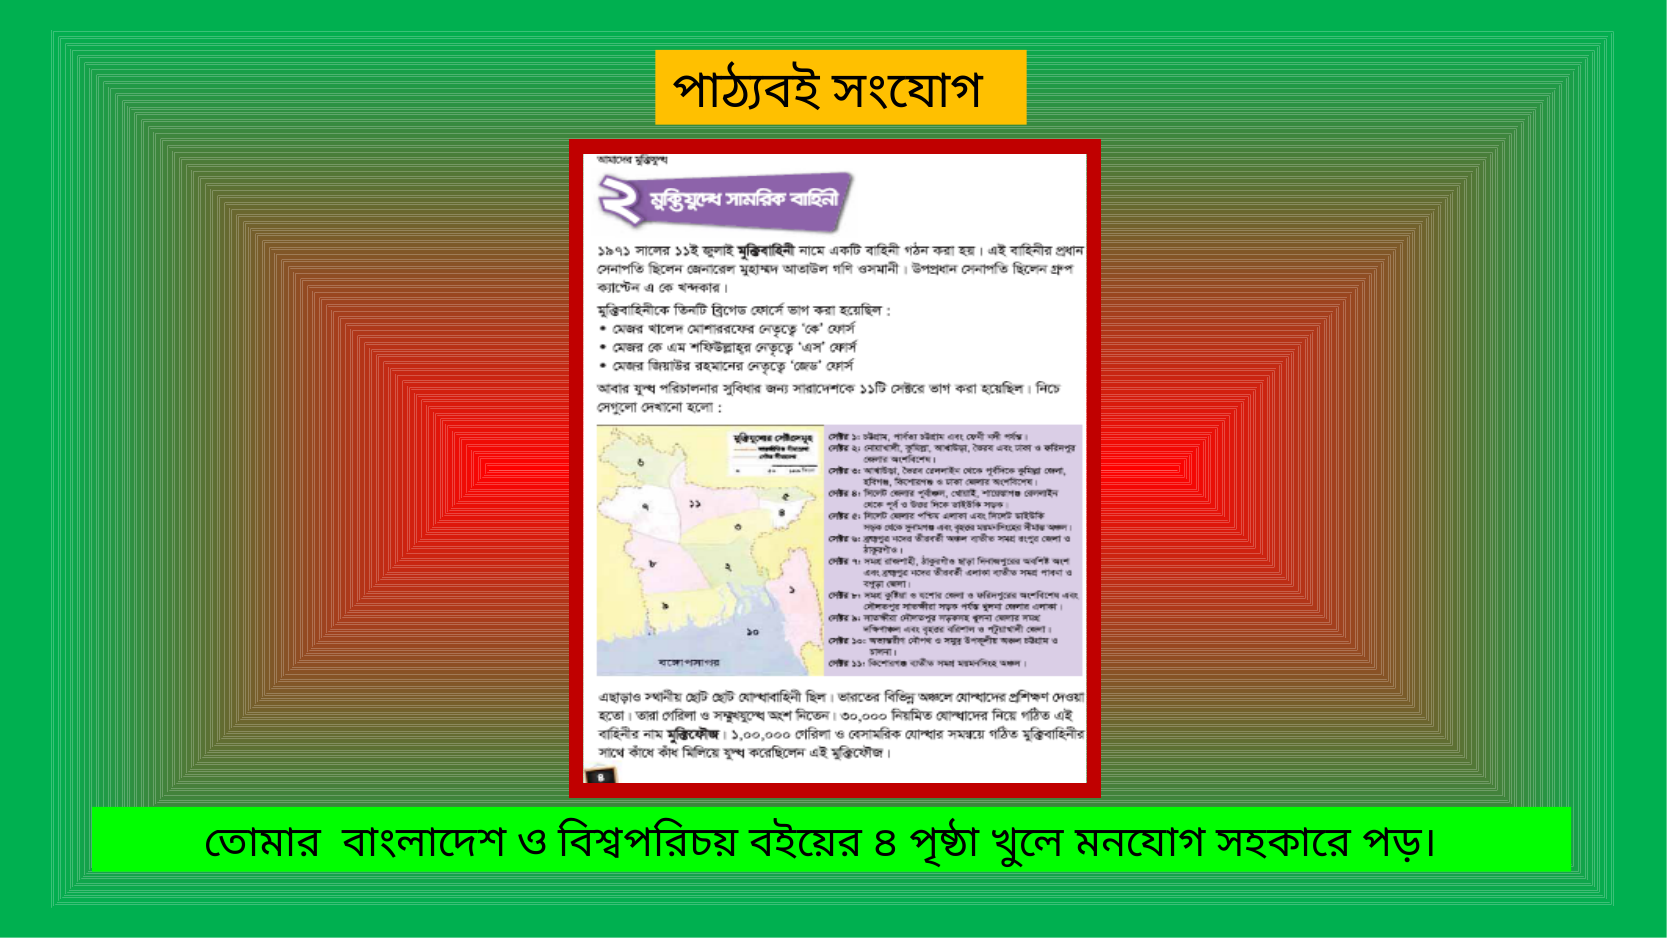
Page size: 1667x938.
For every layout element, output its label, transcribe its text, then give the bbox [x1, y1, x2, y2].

text_box তোমার বাংলাদেশ ও বিশ্বপরিচয় বইয়ের ৪ পৃষ্ঠা খুলে মনযোগ সহকারে পড়। [92, 806, 1572, 872]
text_box পাঠ্যবই সংযোগ [655, 49, 1027, 125]
picture [583, 153, 1087, 784]
